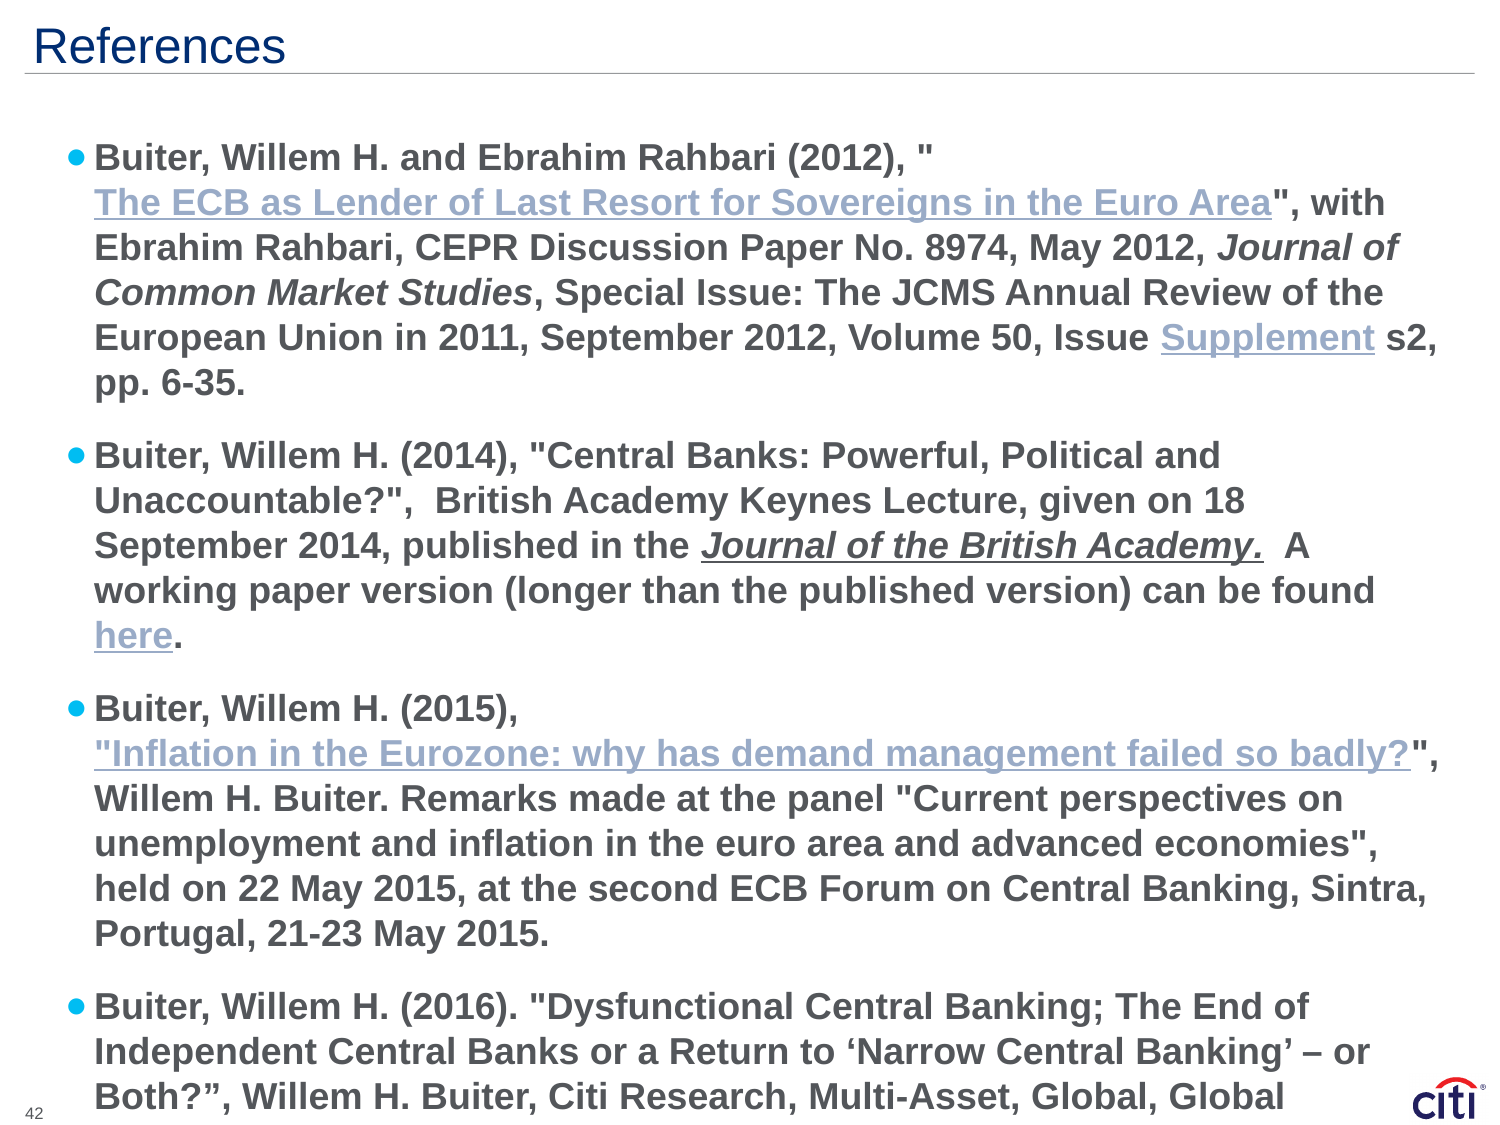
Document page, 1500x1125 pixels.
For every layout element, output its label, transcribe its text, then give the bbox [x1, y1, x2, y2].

picture [1409, 1073, 1489, 1125]
text_box Buiter, Willem H. and Ebrahim Rahbari (2012), "The ECB as Lender of Last Resort for Sovereigns in the Euro Area", with Ebrahim Rahbari, CEPR Discussion Paper No. 8974, May 2012, Journal of Common Market Studies, Special Issue: The JCMS Annual Review of the European Union in 2011, September 2012, Volume 50, Issue Supplement s2, pp. 6-35. Buiter, Willem H. (2014), "Central Banks: Powerful, Political and Unaccountable?", British Academy Keynes Lecture, given on 18 September 2014, published in the Journal of the British Academy. A working paper version (longer than the published version) can be found here. Buiter, Willem H. (2015), "Inflation in the Eurozone: why has demand management failed so badly?", Willem H. Buiter. Remarks made at the panel "Current perspectives on unemployment and inflation in the euro area and advanced economies", held on 22 May 2015, at the second ECB Forum on Central Banking, Sintra, Portugal, 21-23 May 2015. Buiter, Willem H. (2016). "Dysfunctional Central Banking; The End of Independent Central Banks or a Return to ‘Narrow Central Banking’ – or Both?”, Willem H. Buiter, Citi Research, Multi-Asset, Global, Global Economics View, 21 Dec 2016. [64, 125, 1459, 941]
title References [32, 10, 1483, 70]
slide_number 42 [25, 1097, 62, 1124]
